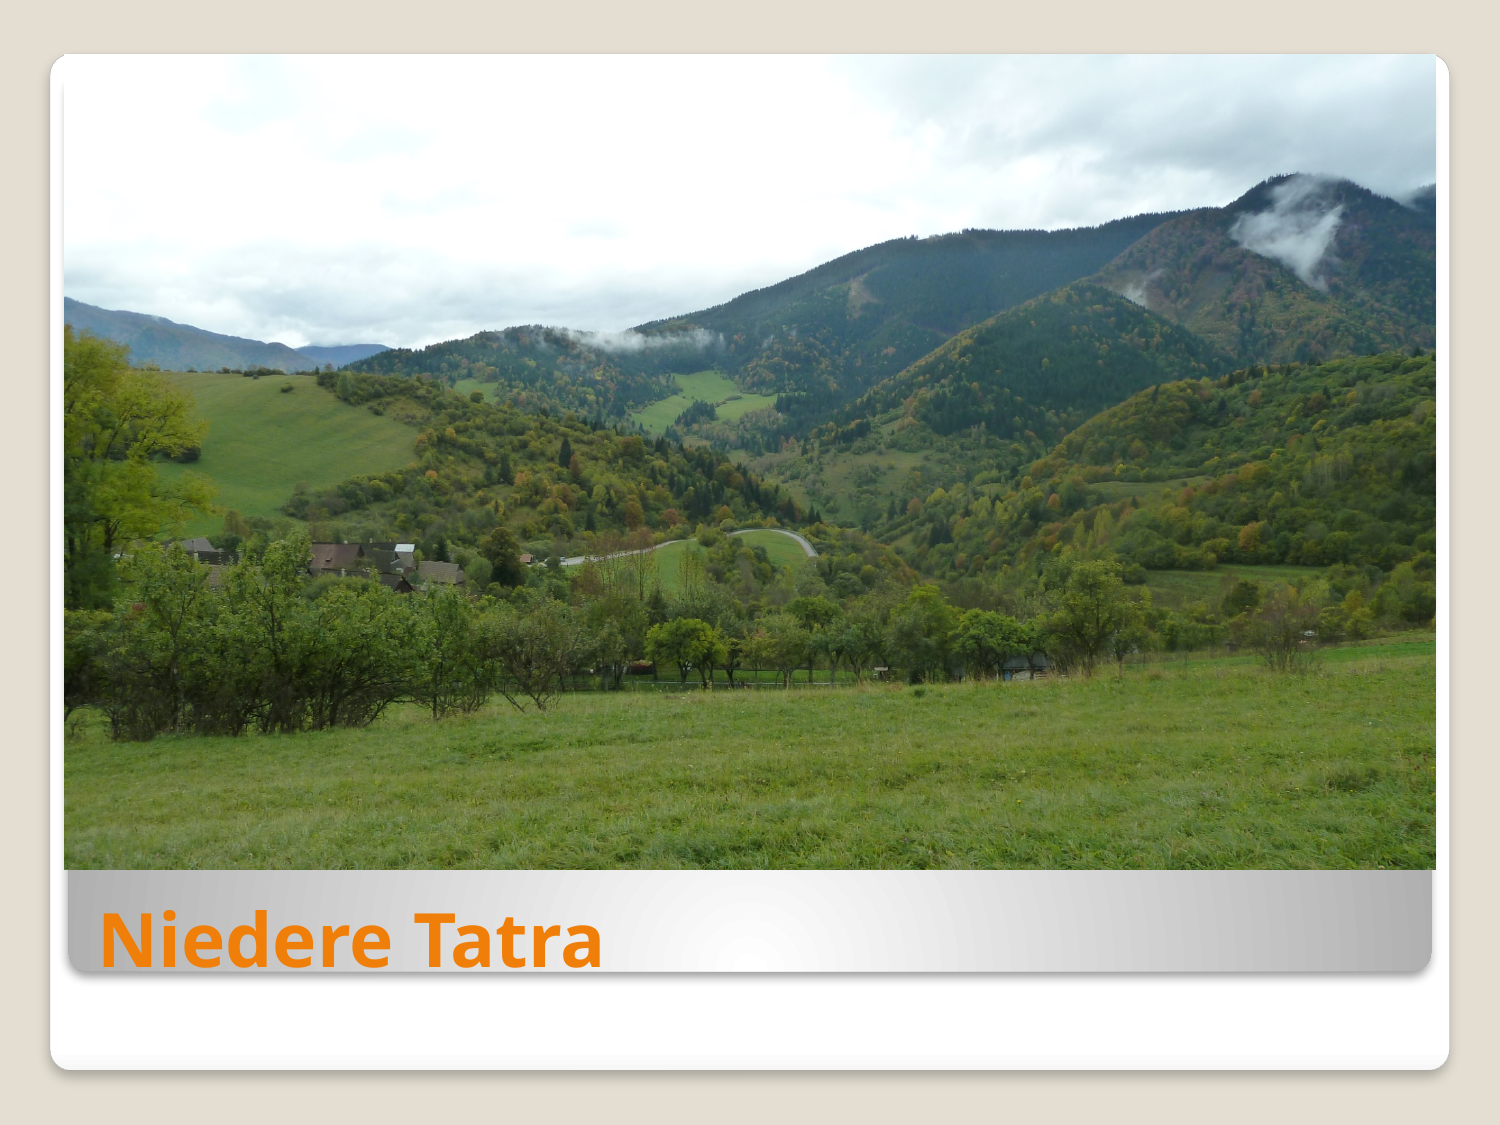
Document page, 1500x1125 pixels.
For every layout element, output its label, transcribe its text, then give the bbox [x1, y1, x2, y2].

title Niedere Tatra [82, 884, 1425, 990]
picture [64, 54, 1436, 870]
